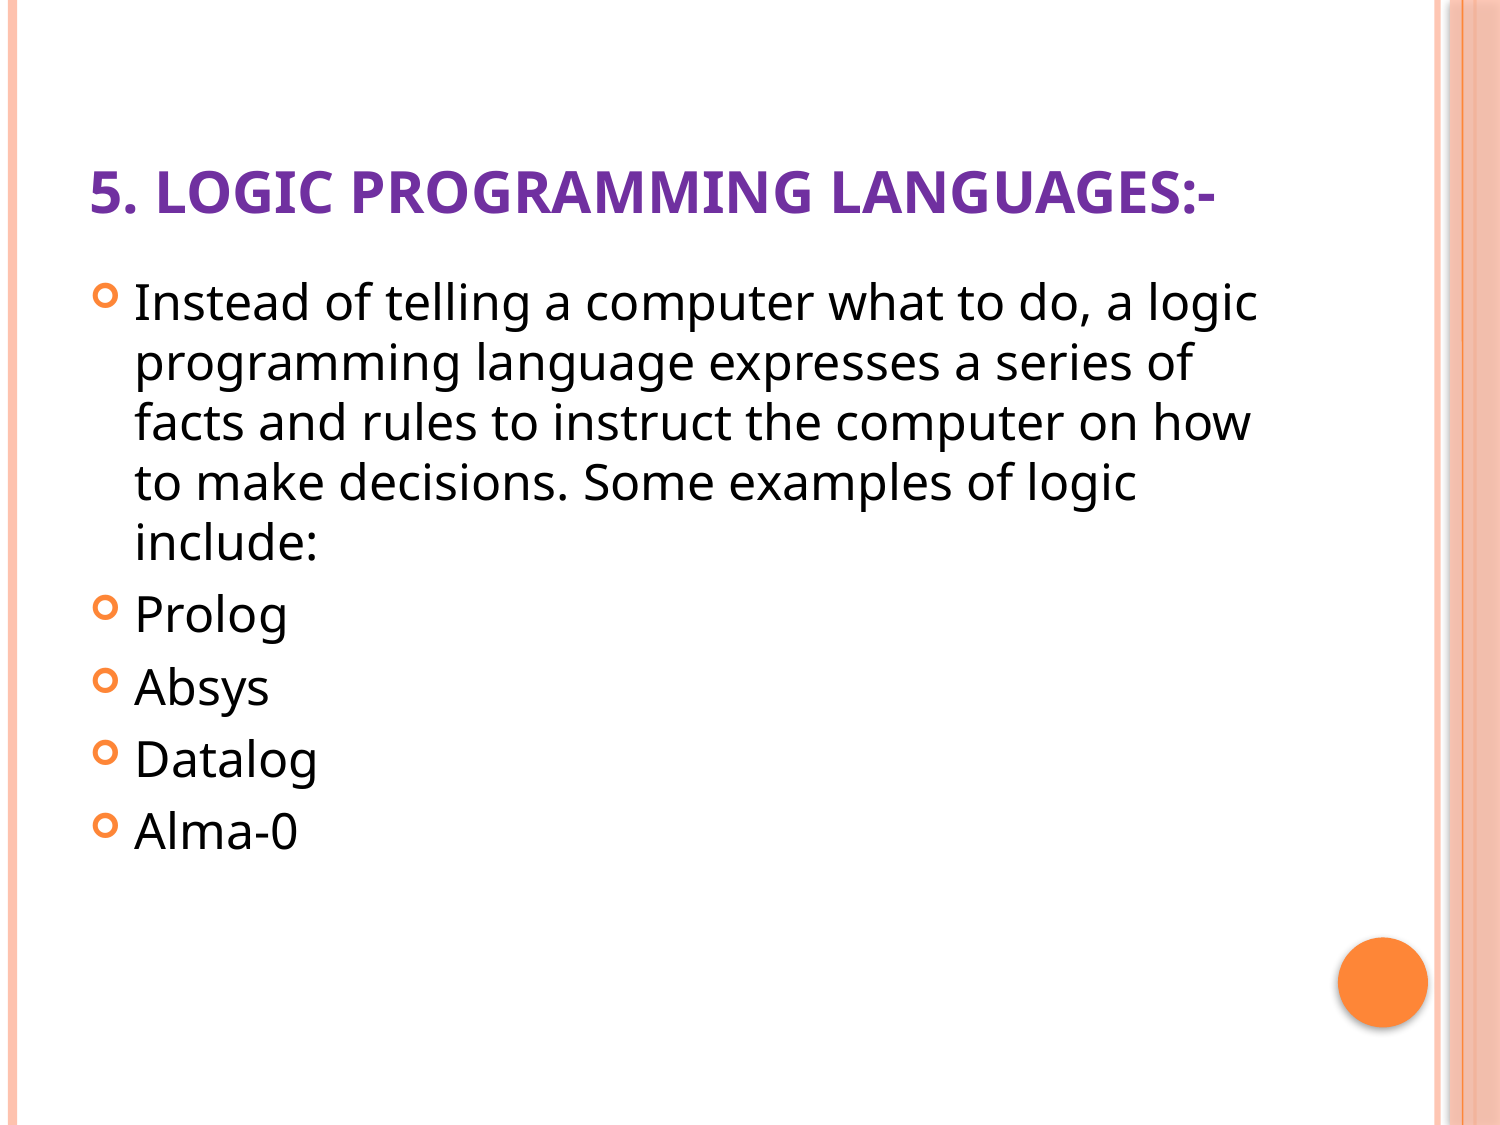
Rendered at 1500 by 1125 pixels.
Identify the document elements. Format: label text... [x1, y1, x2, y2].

list Instead of telling a computer what to do, a logic programming language expresses a series of facts and rules to instruct the computer on how to make decisions. Some examples of logic include: Prolog Absys Datalog Alma-0 [75, 262, 1300, 1062]
title 5. Logic programming languages:- [75, 45, 1300, 233]
